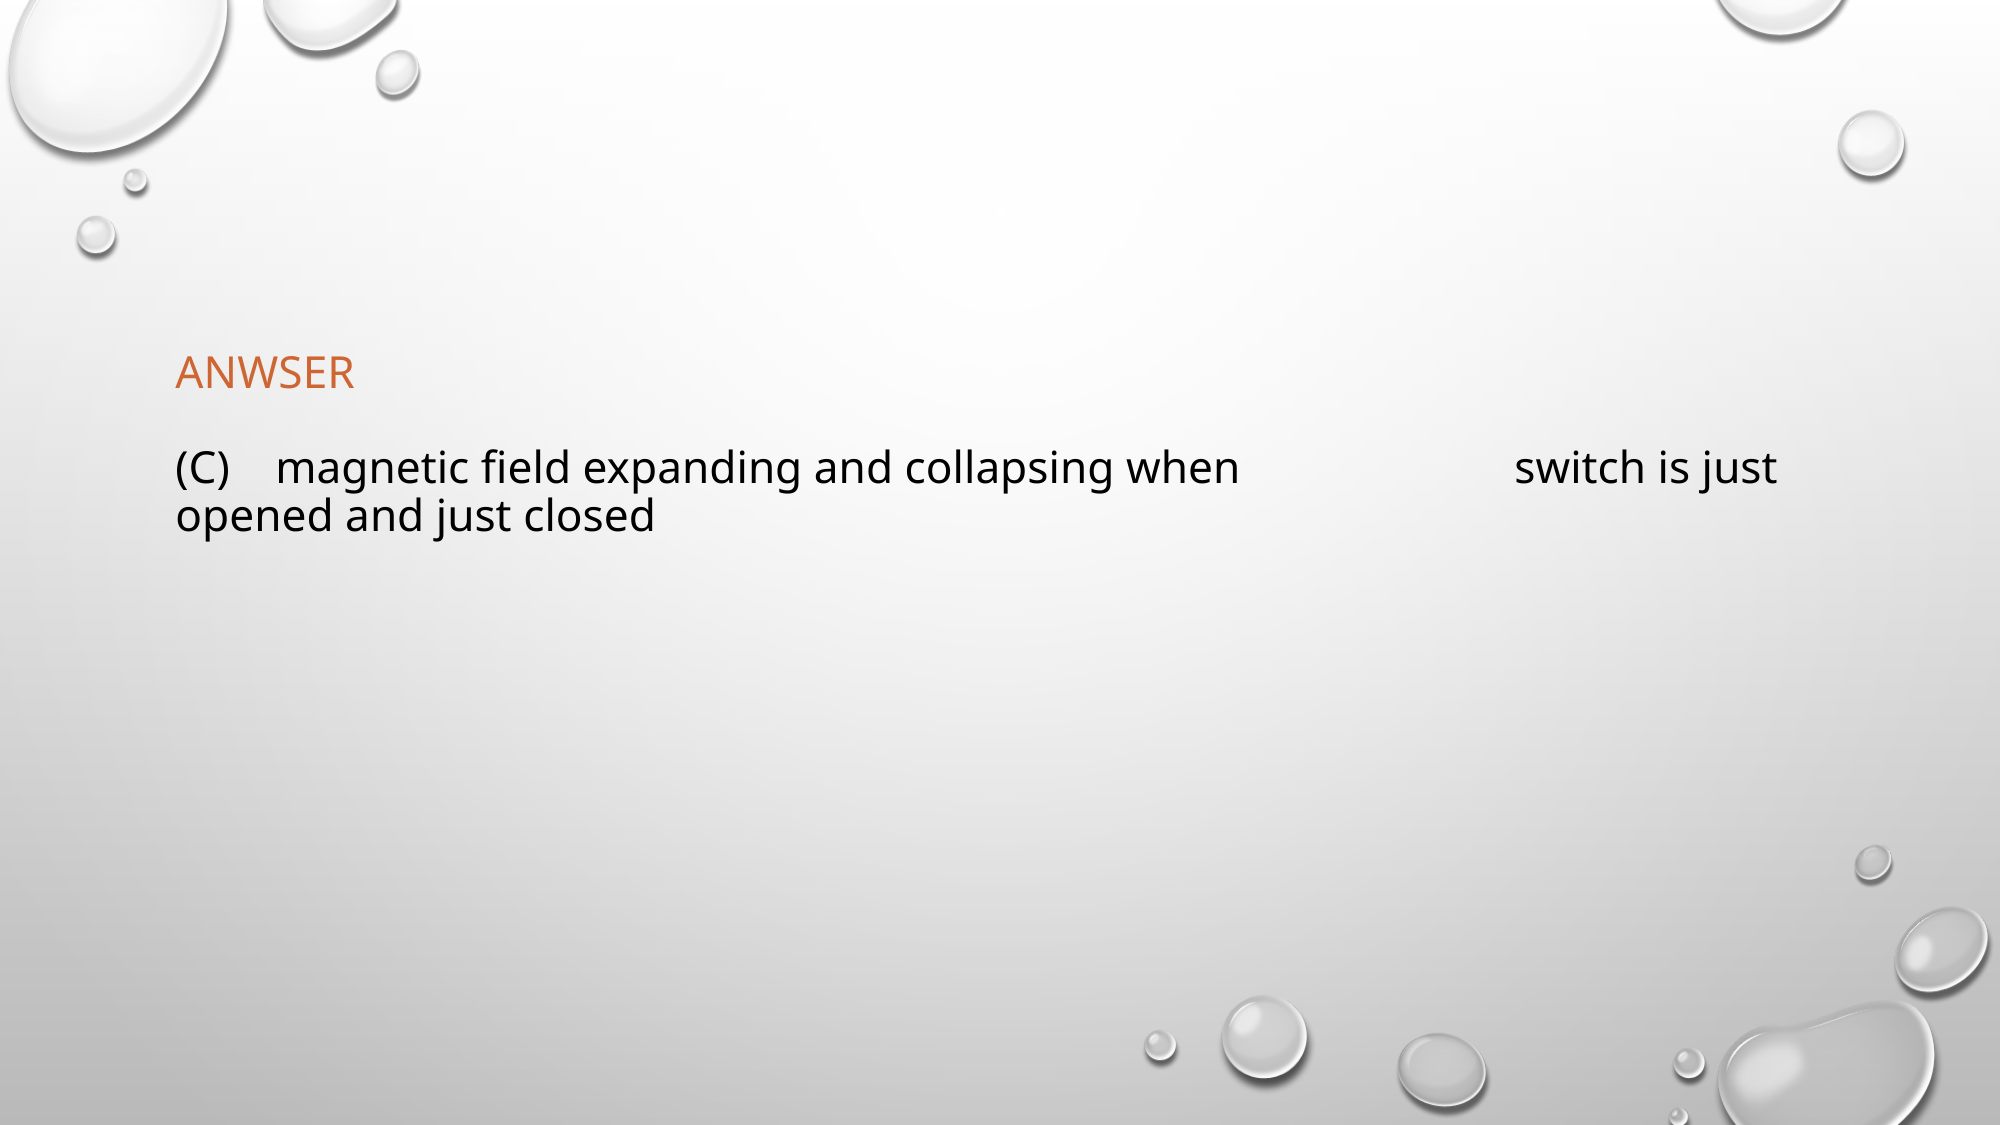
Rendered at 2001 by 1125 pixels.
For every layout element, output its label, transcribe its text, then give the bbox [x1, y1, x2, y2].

picture [0, 0, 2000, 1125]
title ANWSER (C) magnetic field expanding and collapsing when switch is just opened and just closed [160, 340, 1861, 603]
